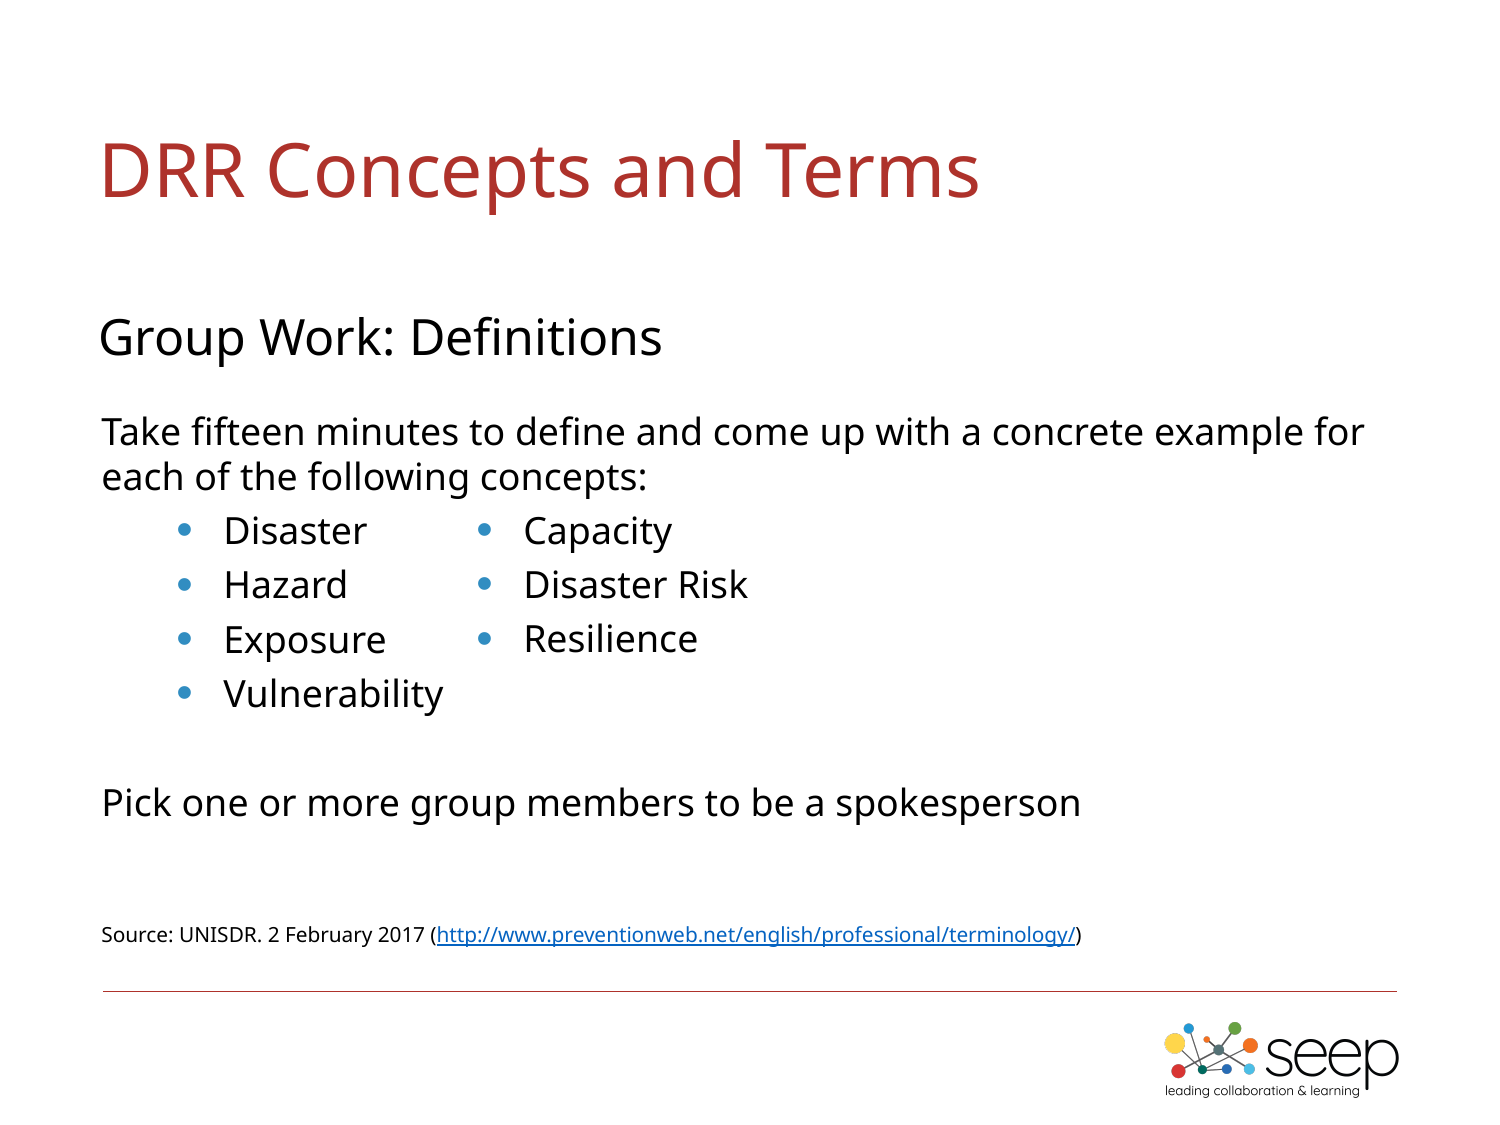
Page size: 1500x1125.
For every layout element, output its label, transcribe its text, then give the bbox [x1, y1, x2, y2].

text_box Take fifteen minutes to define and come up with a concrete example for each of the following concepts: Disaster Hazard Exposure Vulnerability Pick one or more group members to be a spokesperson [86, 400, 1400, 832]
picture [1101, 979, 1447, 1125]
text_box Group Work: Definitions [83, 298, 1415, 374]
text_box DRR Concepts and Terms [83, 125, 1147, 265]
text_box Capacity Disaster Risk Resilience [386, 499, 795, 668]
text_box Source: UNISDR. 2 February 2017 (http://www.preventionweb.net/english/professional/terminology/) [86, 913, 1400, 957]
